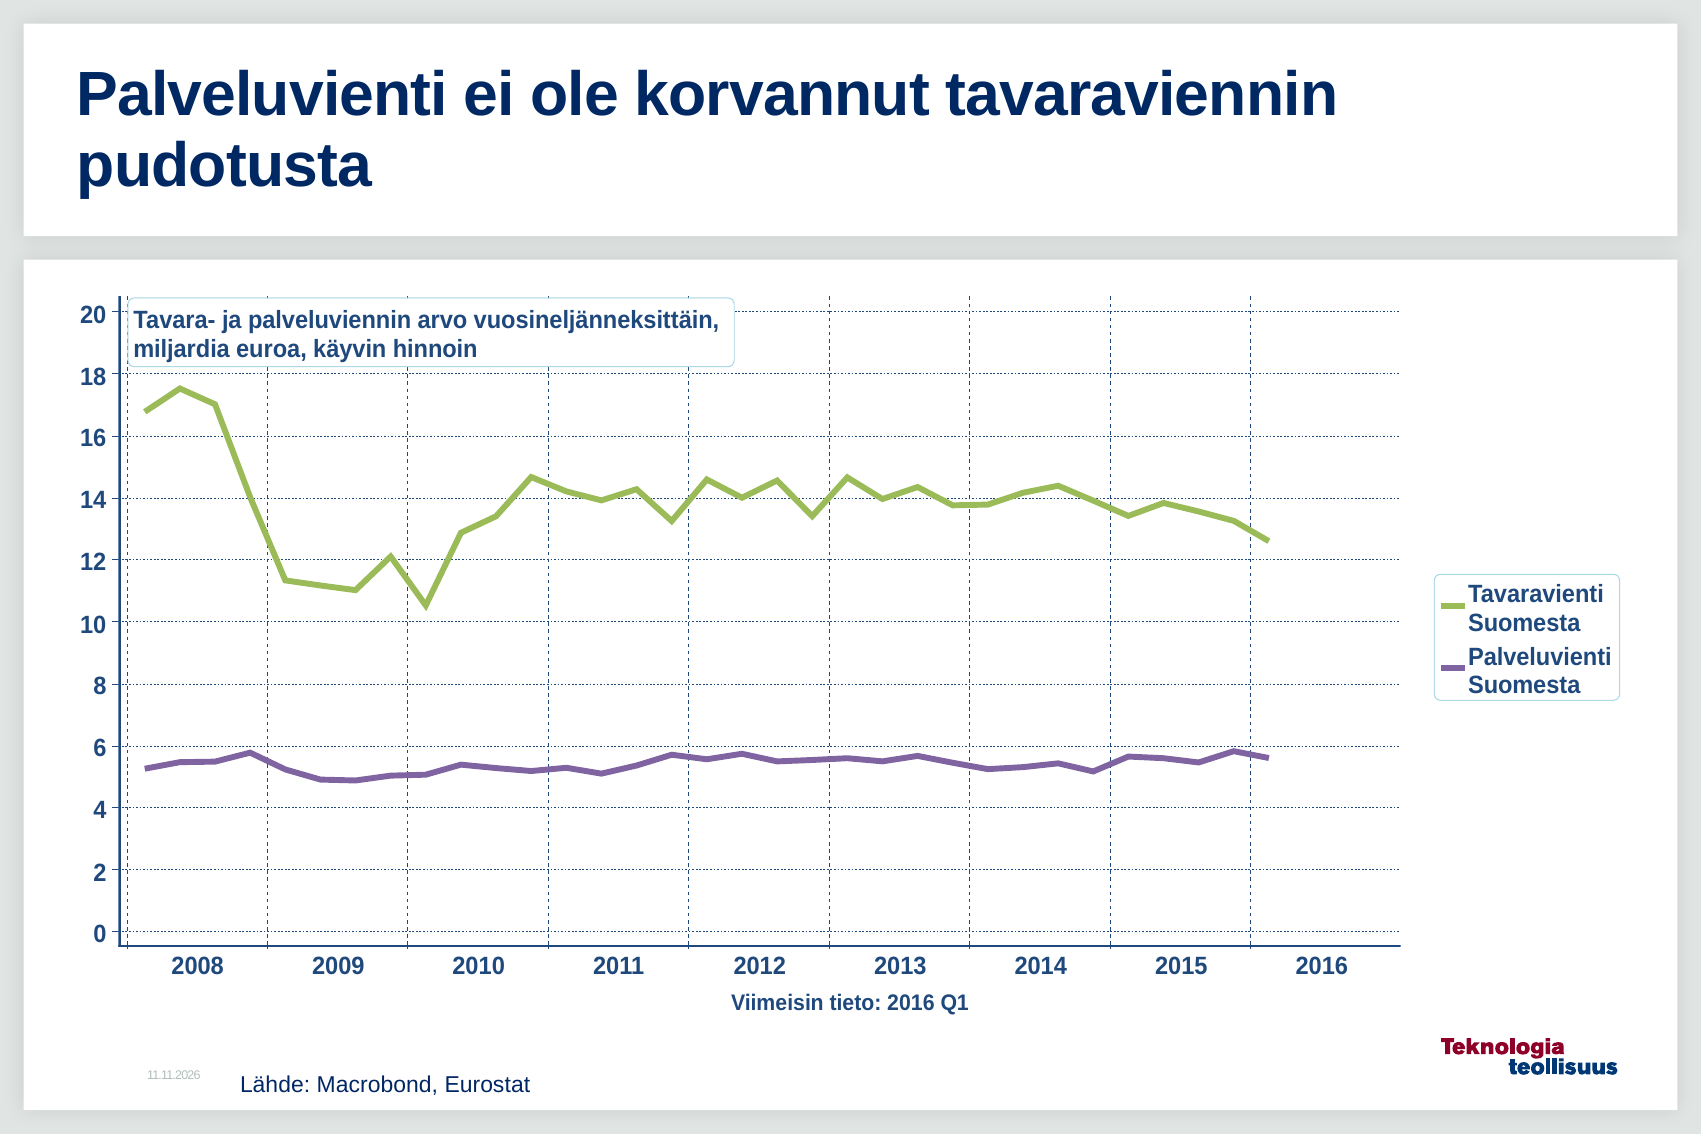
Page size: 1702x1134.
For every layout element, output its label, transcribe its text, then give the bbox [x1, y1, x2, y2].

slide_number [141, 1063, 355, 1087]
title Palveluvienti ei ole korvannut tavaraviennin pudotusta [70, 47, 1631, 213]
text_box Lähde: Macrobond, Eurostat [225, 1062, 546, 1105]
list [70, 286, 1630, 1028]
